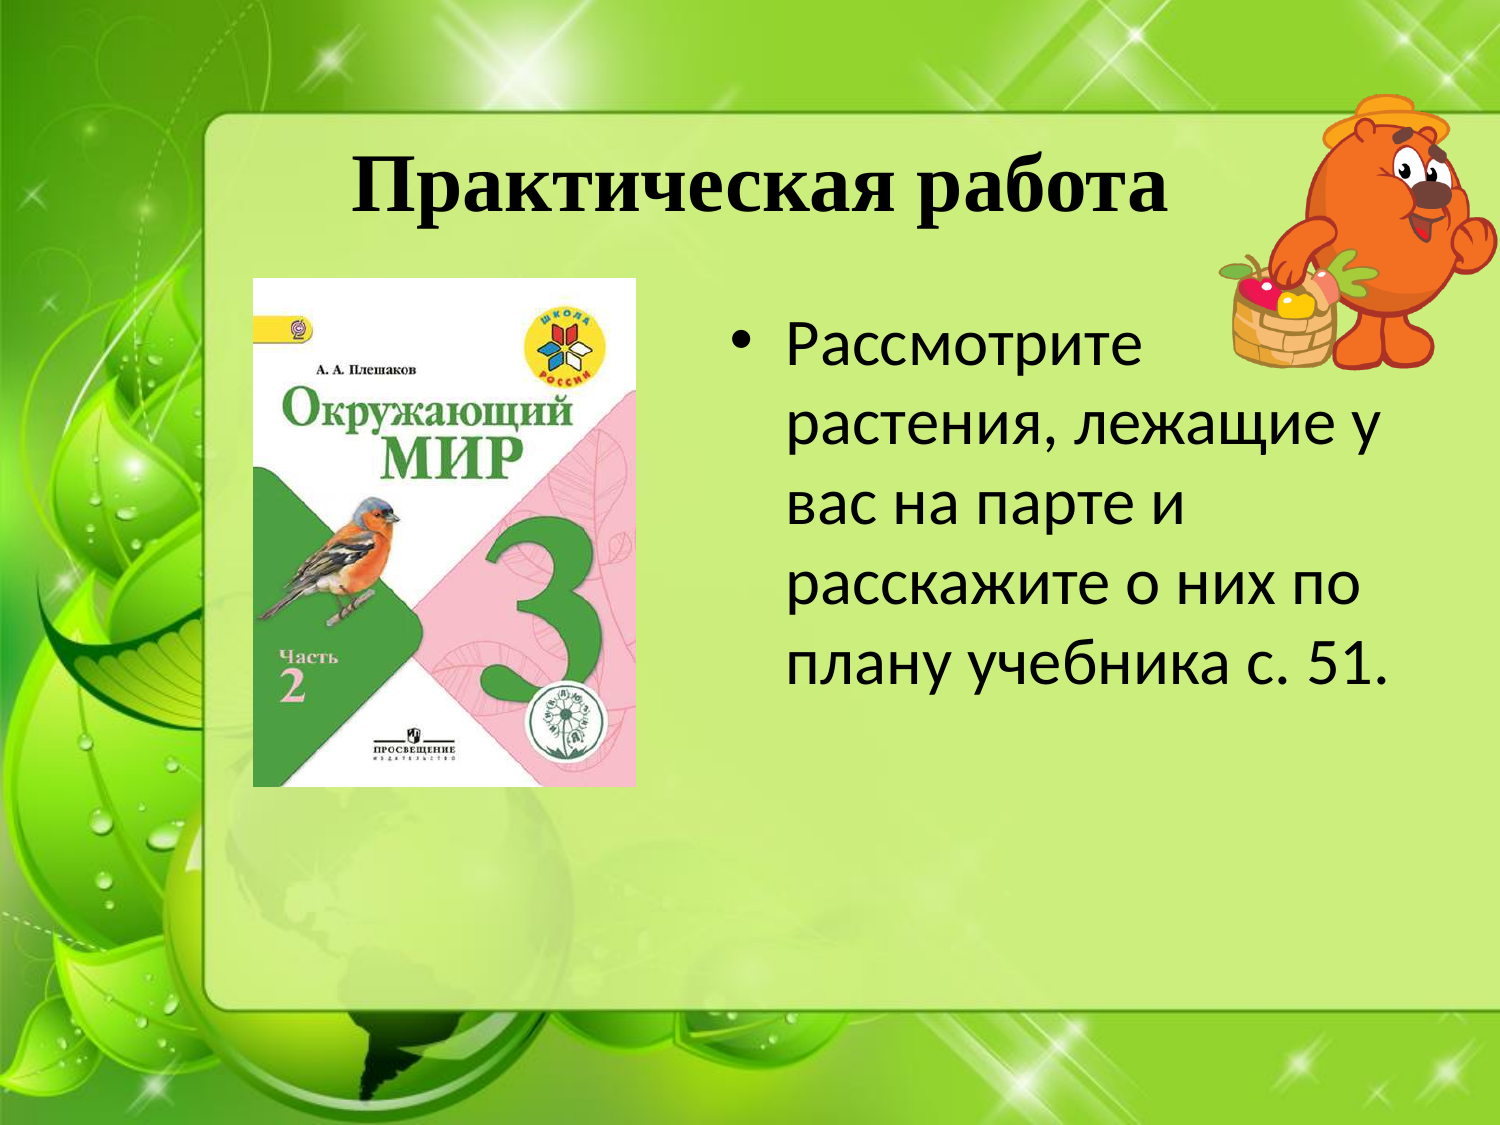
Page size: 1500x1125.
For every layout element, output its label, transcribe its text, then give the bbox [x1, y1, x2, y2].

list Рассмотрите растения, лежащие у вас на парте и расскажите о них по плану учебника с. 51. [714, 290, 1425, 1005]
picture [0, 0, 1500, 1125]
title Практическая работа [336, 44, 1436, 236]
